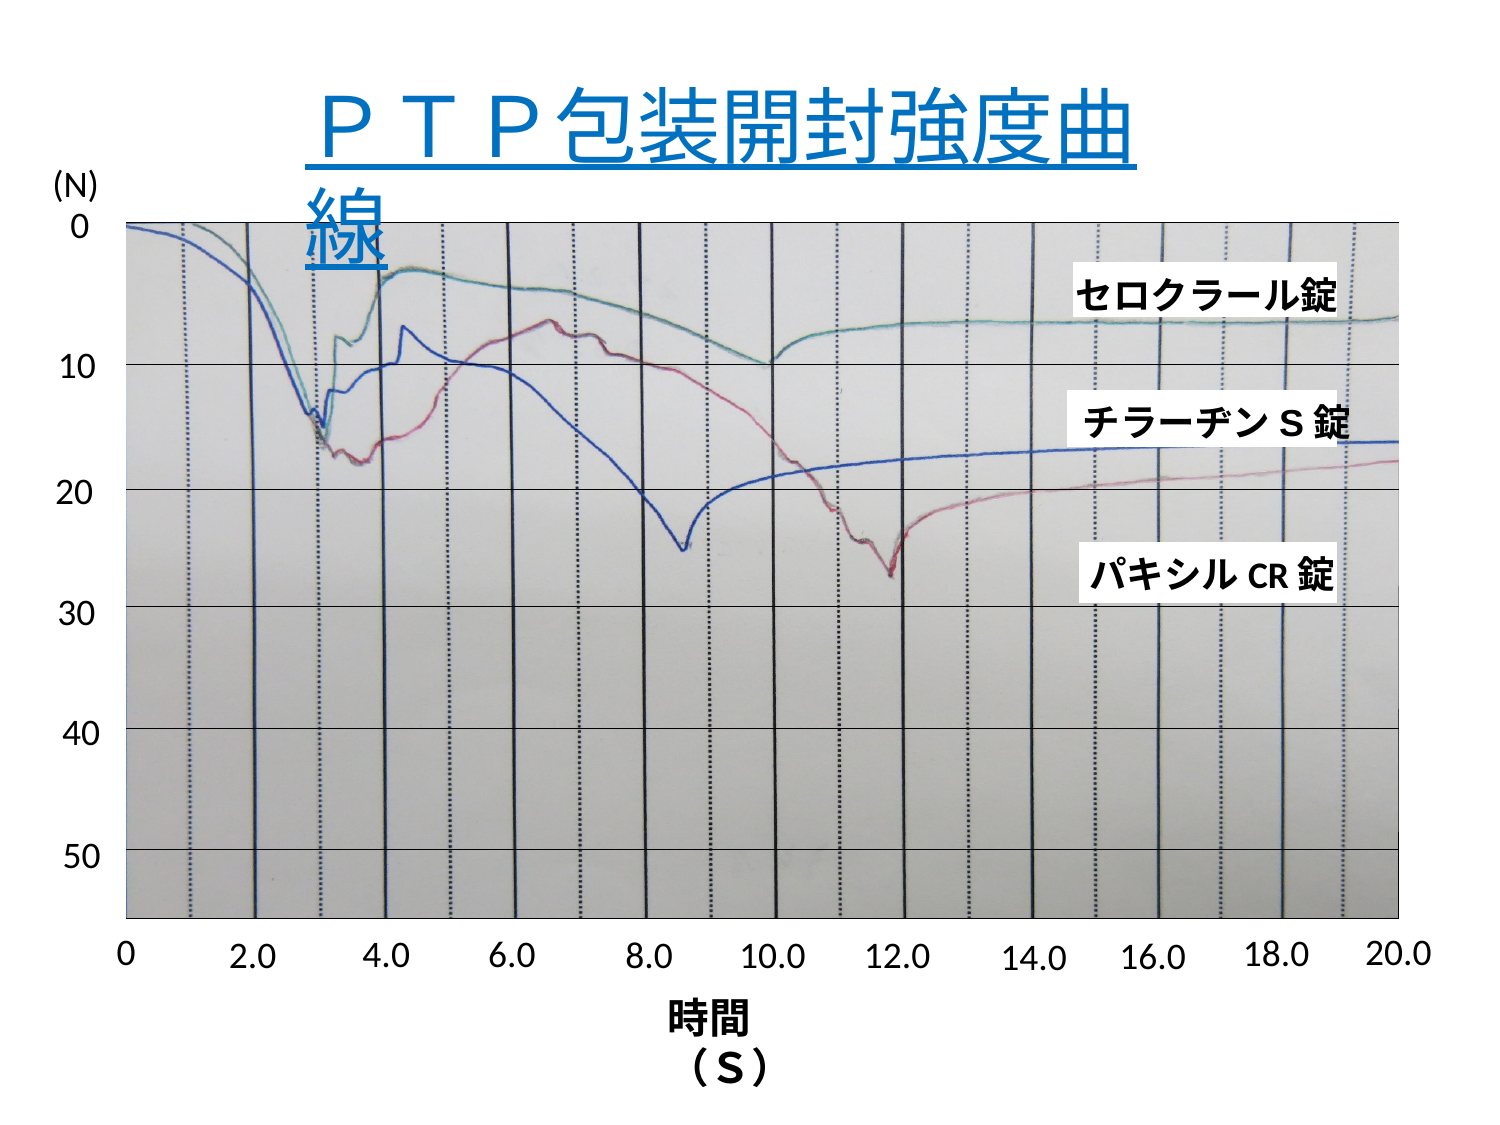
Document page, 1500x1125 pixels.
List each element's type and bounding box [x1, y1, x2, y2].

text_box [37, 66, 1484, 1125]
